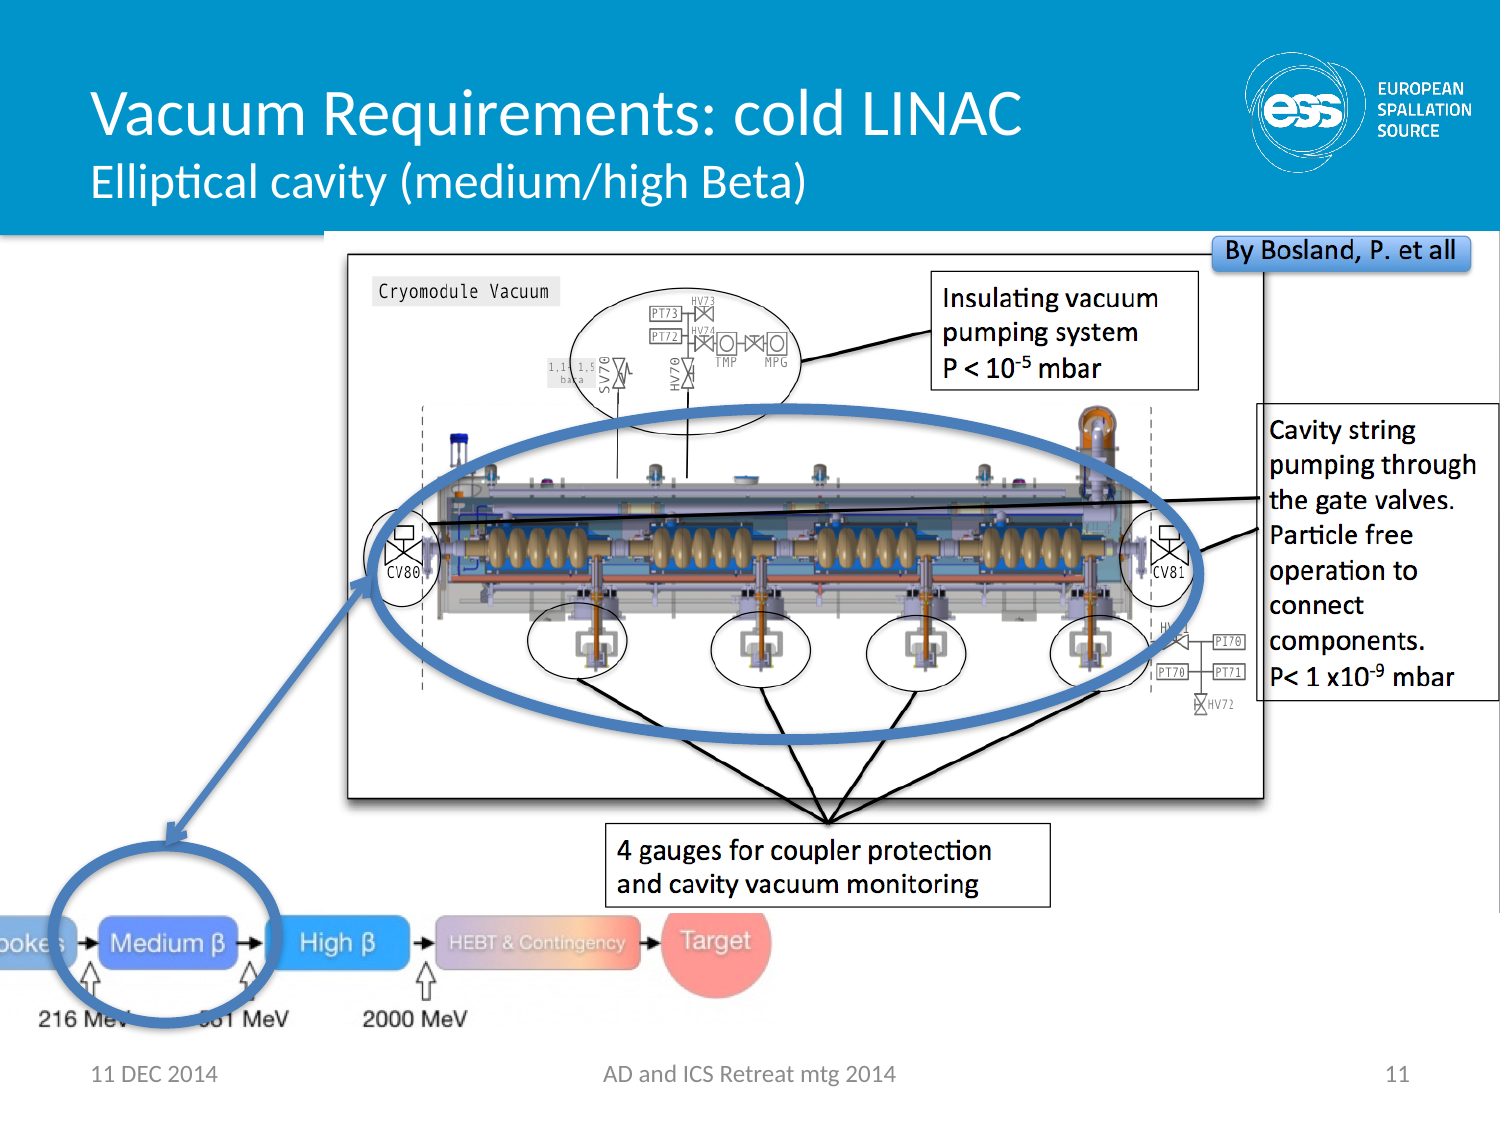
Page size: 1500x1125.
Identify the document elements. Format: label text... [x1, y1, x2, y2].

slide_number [75, 1043, 425, 1103]
picture [1398, 109, 1406, 115]
picture [1418, 104, 1423, 115]
picture [0, 232, 1500, 1036]
picture [1379, 83, 1385, 94]
picture [1454, 83, 1458, 94]
picture [1389, 104, 1393, 115]
picture [1443, 86, 1450, 93]
picture [1436, 104, 1444, 115]
slide_number 11 [1074, 1042, 1425, 1103]
text_box [91, 845, 240, 867]
footer AD and ICS Retreat mtg 2014 [512, 1042, 988, 1103]
picture [1264, 94, 1342, 127]
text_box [164, 574, 373, 847]
title Vacuum Requirements: cold LINAC Elliptical cavity (medium/high Beta) [75, 45, 1247, 233]
picture [1409, 104, 1415, 115]
picture [1422, 125, 1428, 134]
picture [1432, 125, 1438, 136]
picture [1423, 83, 1430, 94]
picture [1400, 83, 1407, 94]
